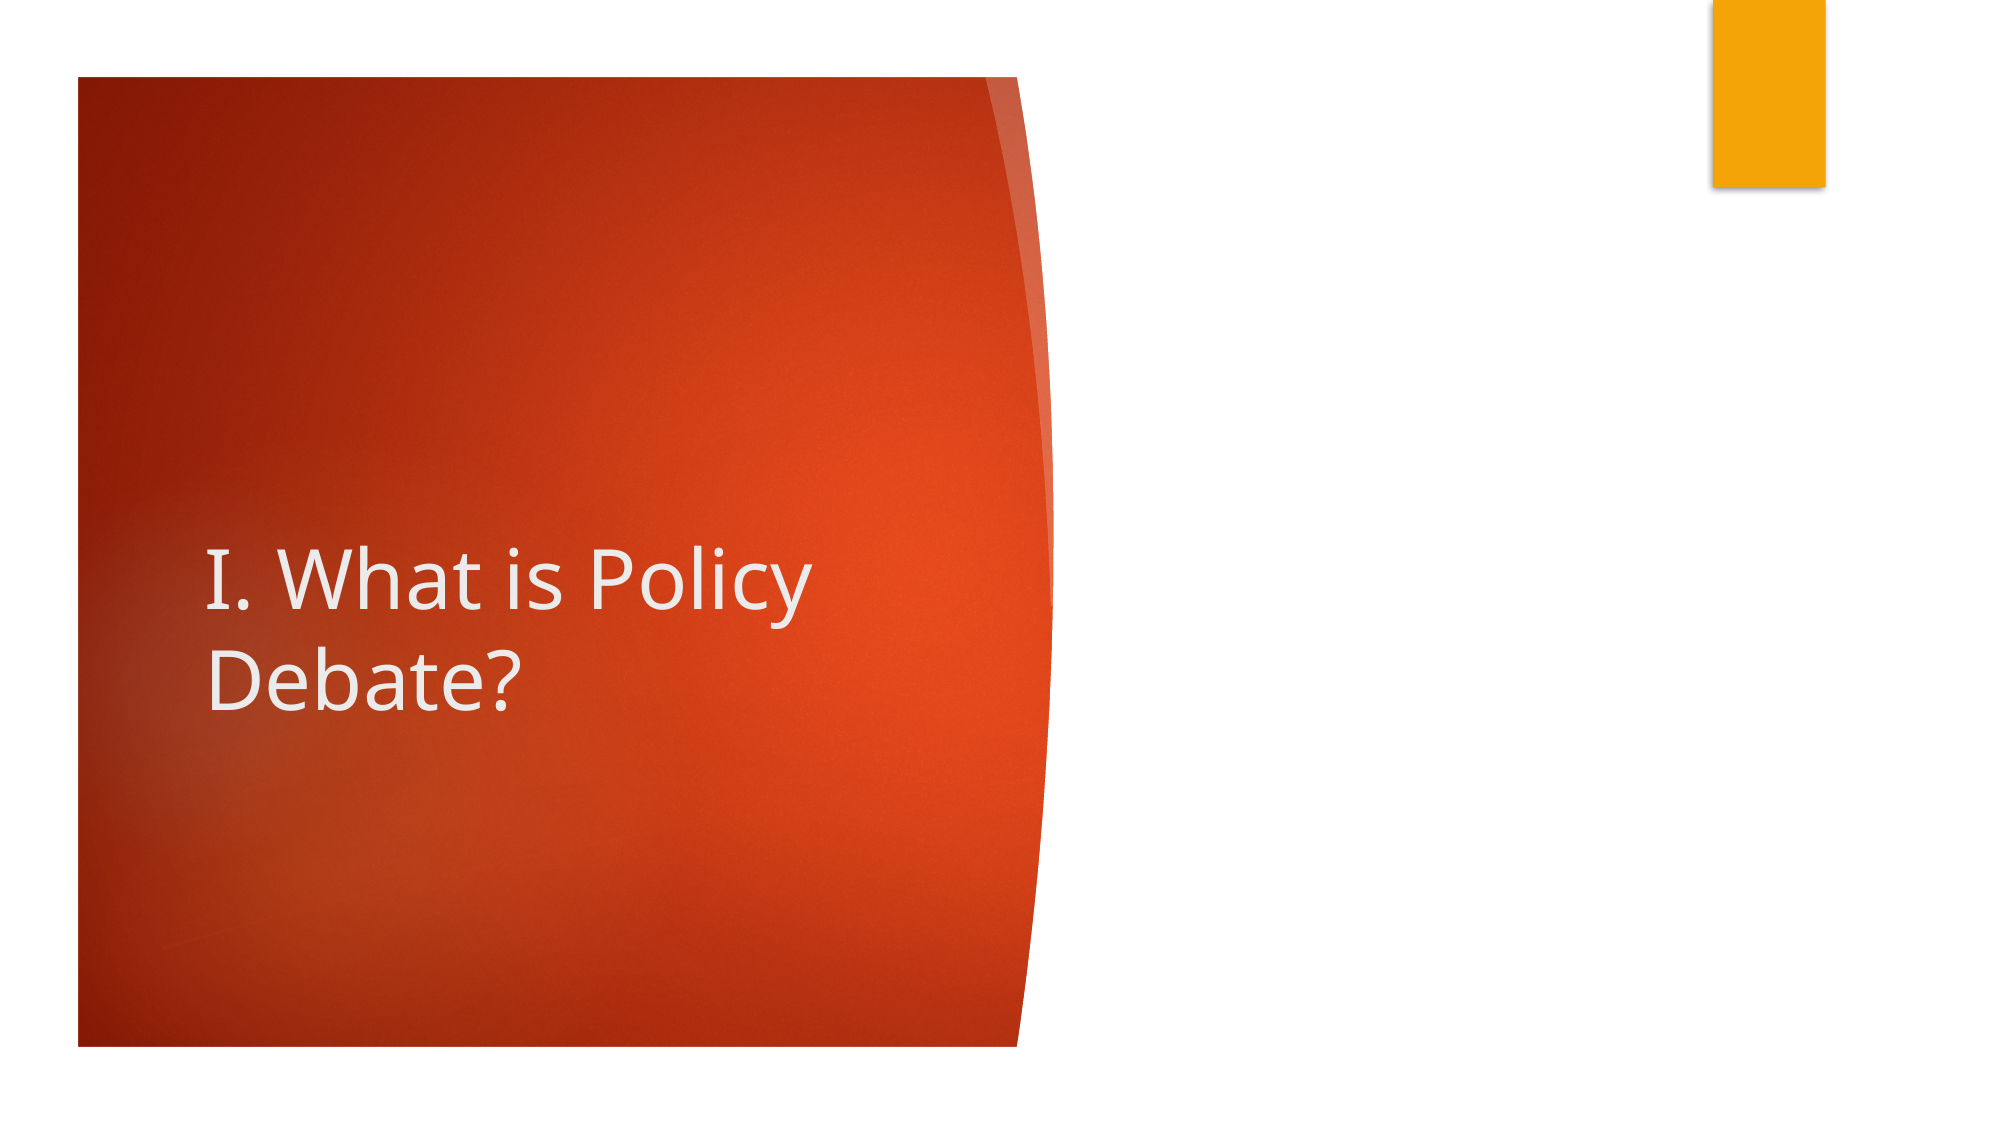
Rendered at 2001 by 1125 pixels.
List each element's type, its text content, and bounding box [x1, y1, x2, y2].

title I. What is Policy Debate? [189, 439, 904, 814]
picture [79, 78, 1052, 1046]
